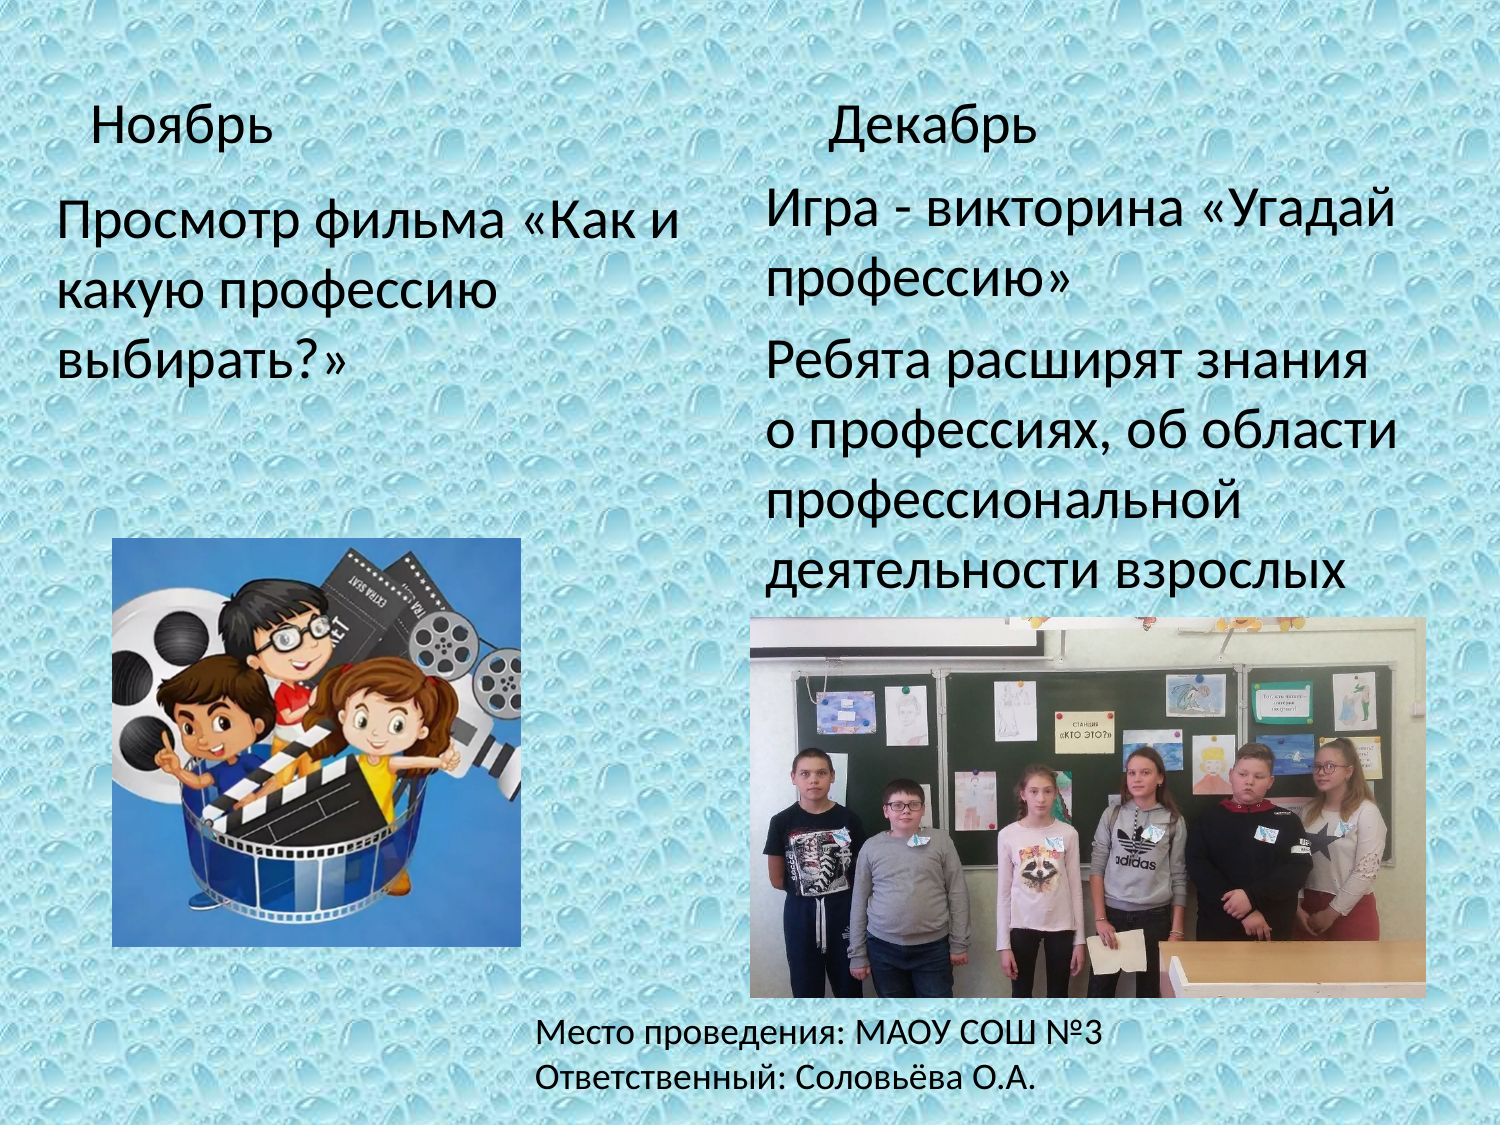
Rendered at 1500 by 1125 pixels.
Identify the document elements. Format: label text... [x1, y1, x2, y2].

list Просмотр фильма «Как и какую профессию выбирать?» [41, 172, 738, 1005]
text_box Место проведения: МАОУ СОШ №3 Ответственный: Соловьёва О.А. [520, 999, 1223, 1105]
list Игра - викторина «Угадай профессию» Ребята расширят знания о профессиях, об области профессиональной деятельности взрослых [750, 160, 1425, 616]
title Ноябрь Декабрь [75, 45, 1436, 197]
picture [0, 0, 1500, 1125]
